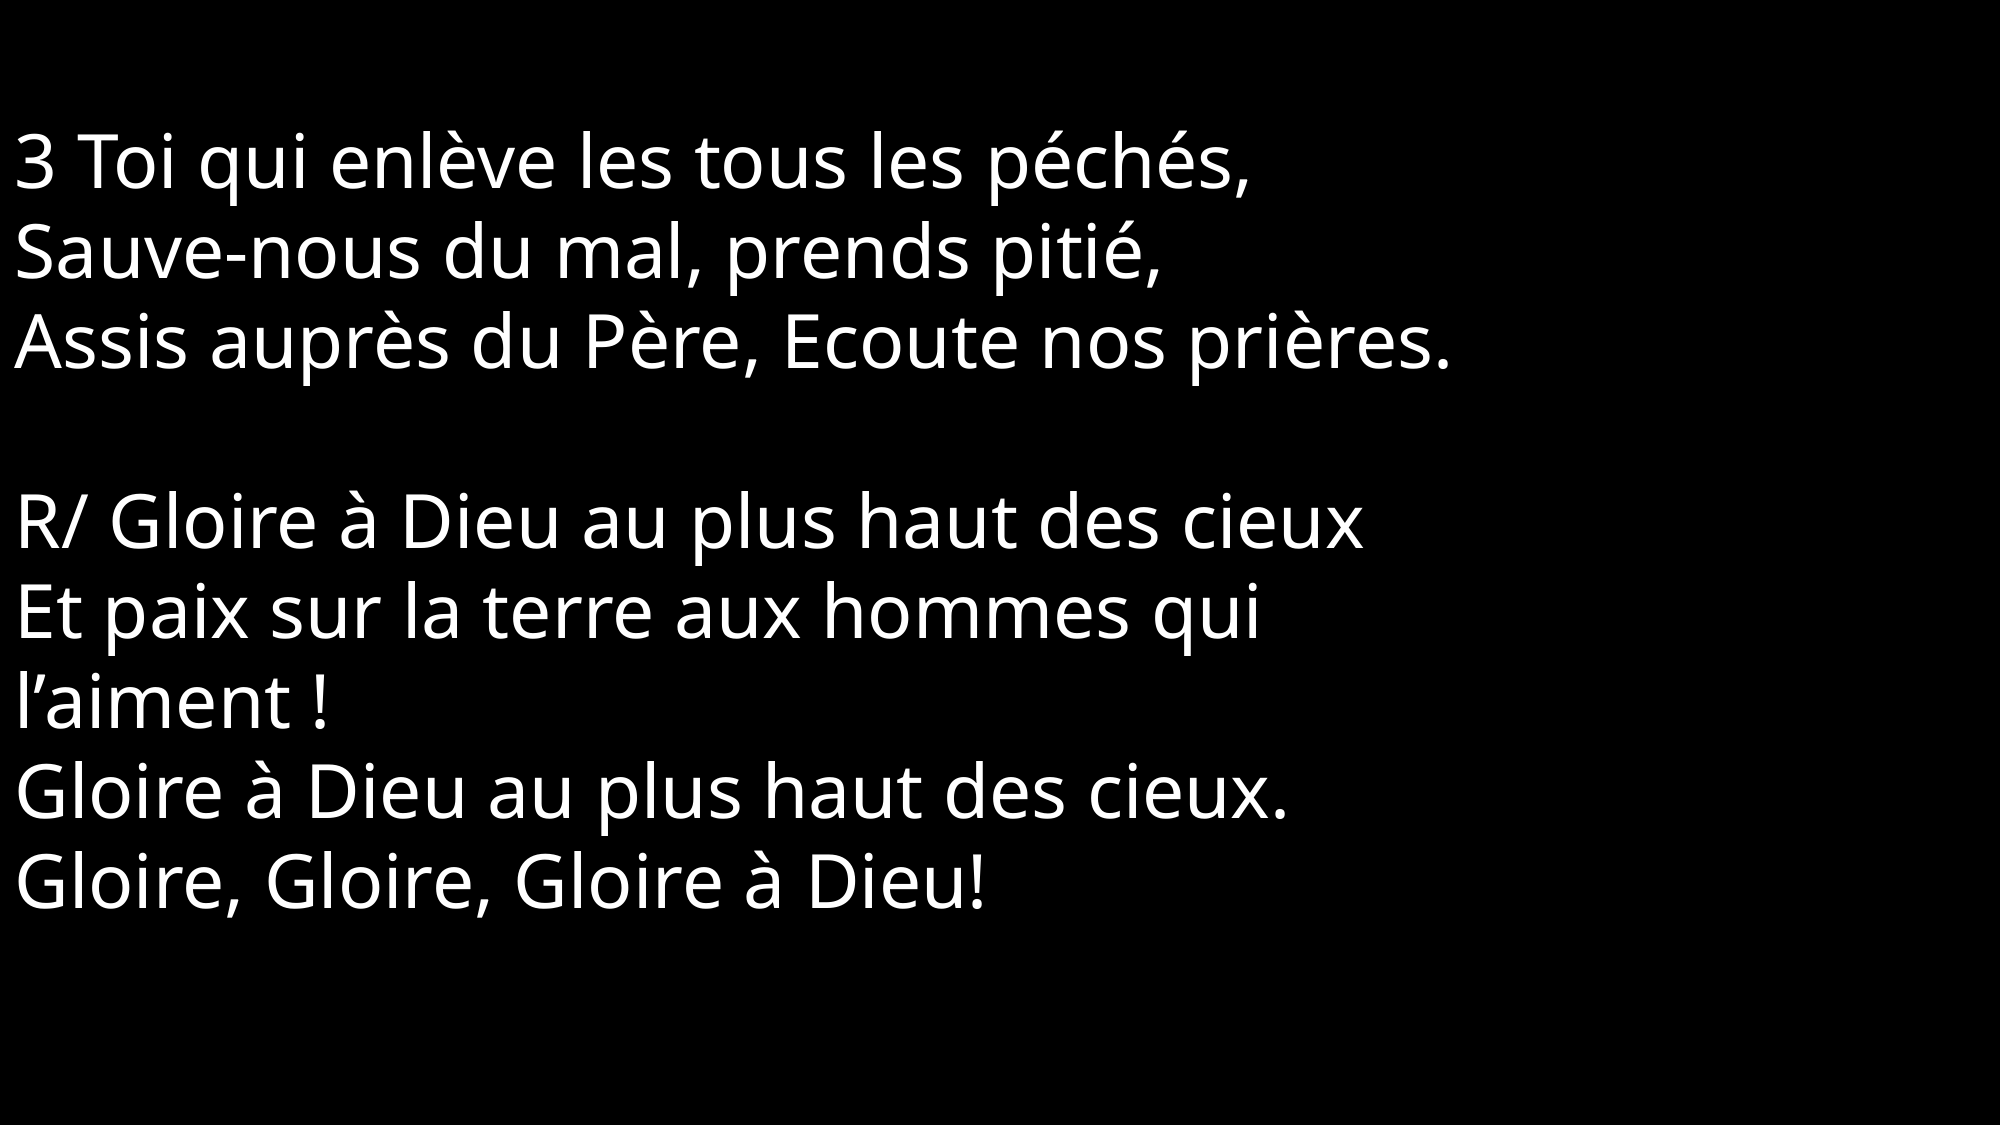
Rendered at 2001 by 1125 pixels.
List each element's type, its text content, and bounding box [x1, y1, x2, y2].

text_box 3 Toi qui enlève les tous les péchés, Sauve-nous du mal, prends pitié, Assis auprès du Père, Ecoute nos prières. R/ Gloire à Dieu au plus haut des cieux Et paix sur la terre aux hommes qui l’aiment ! Gloire à Dieu au plus haut des cieux. Gloire, Gloire, Gloire à Dieu! [0, 16, 1987, 932]
